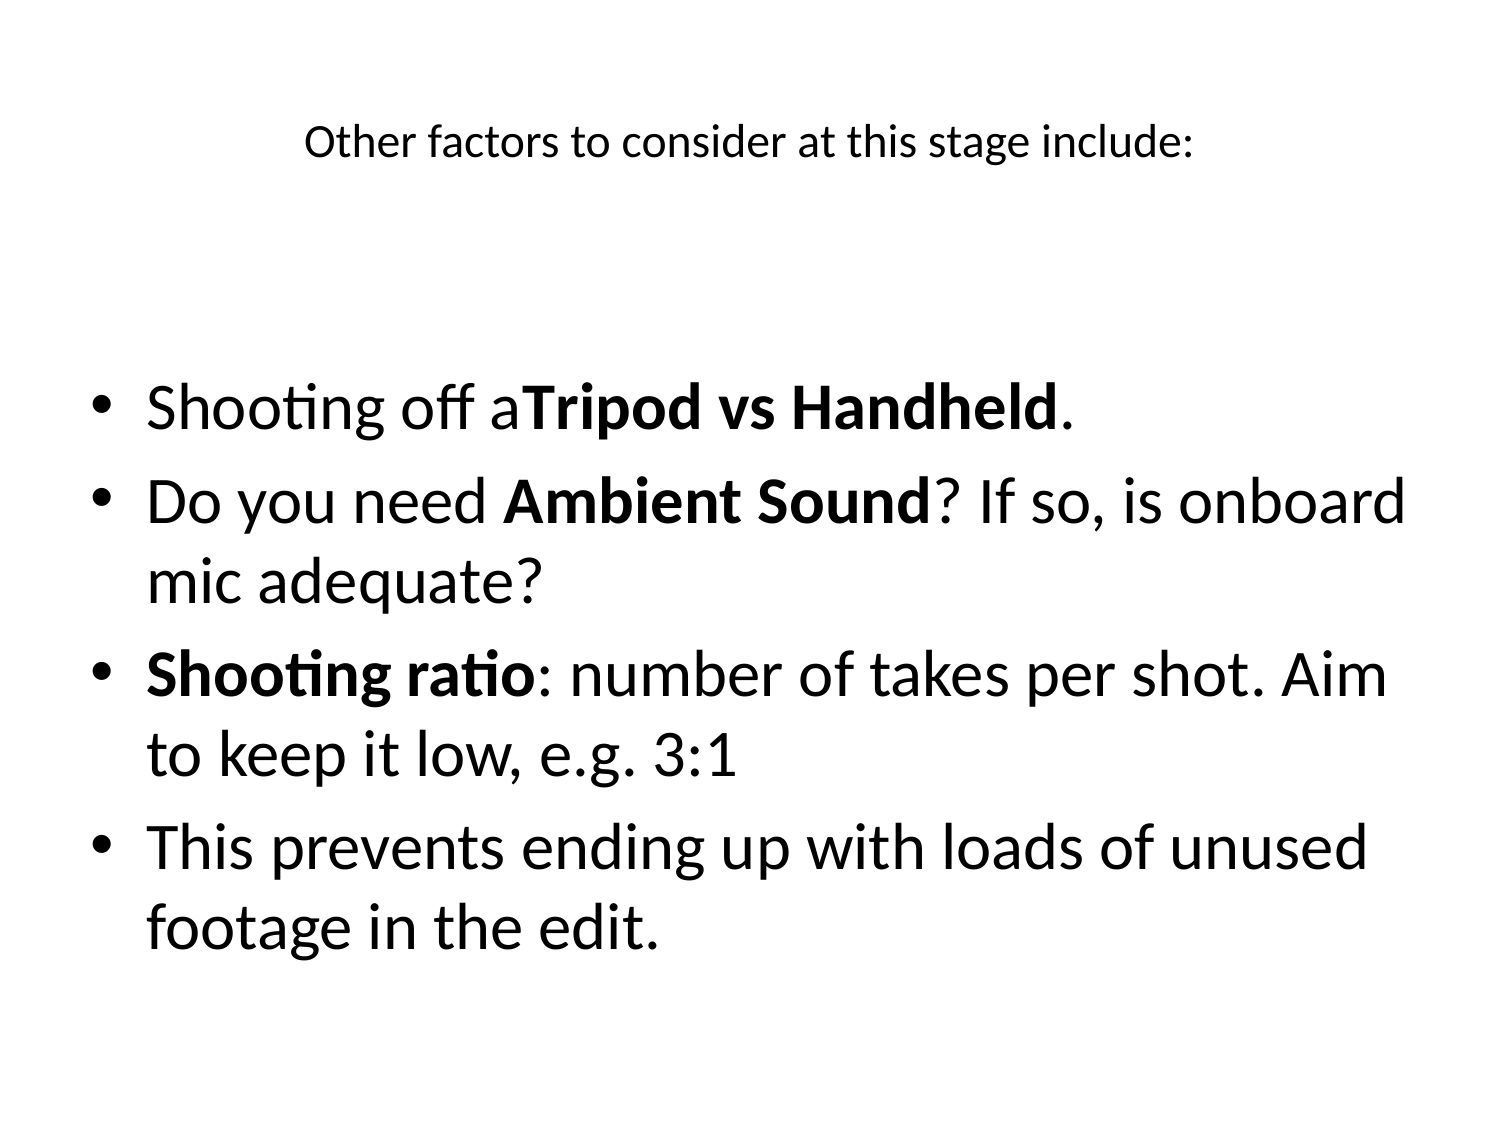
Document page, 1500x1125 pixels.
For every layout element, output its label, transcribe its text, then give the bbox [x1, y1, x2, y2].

list Shooting off aTripod vs Handheld. Do you need Ambient Sound? If so, is onboard mic adequate? Shooting ratio: number of takes per shot. Aim to keep it low, e.g. 3:1 This prevents ending up with loads of unused footage in the edit. [75, 262, 1425, 1005]
title Other factors to consider at this stage include: [75, 45, 1425, 233]
